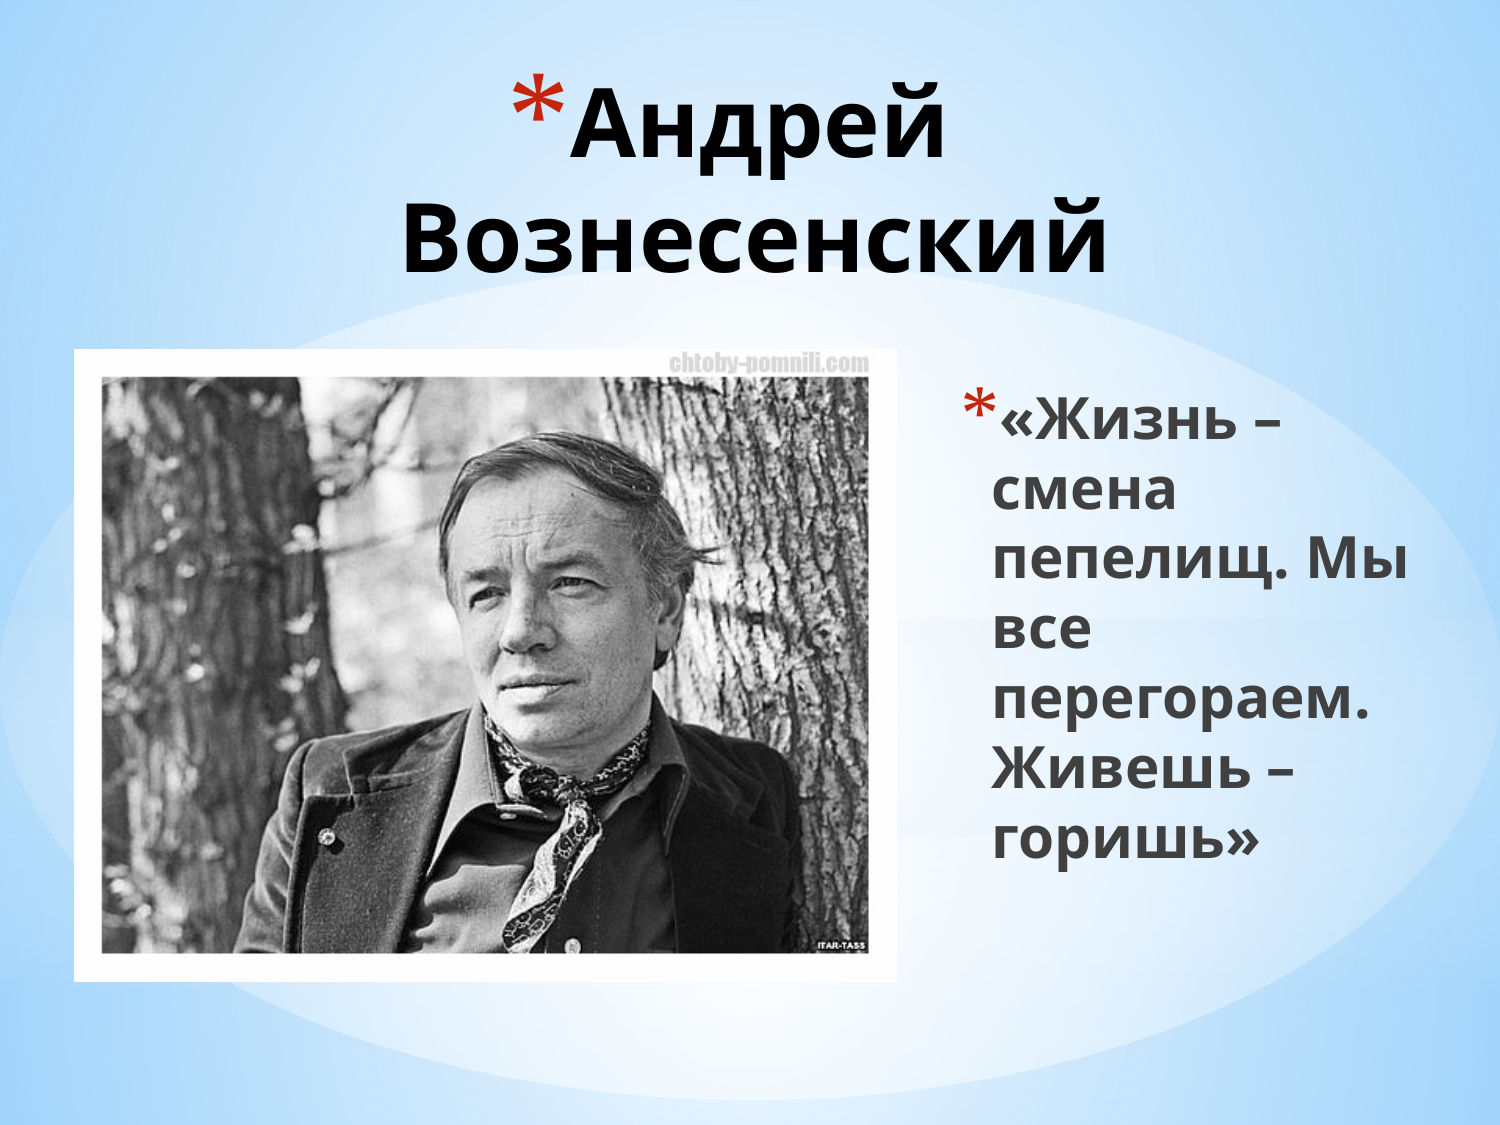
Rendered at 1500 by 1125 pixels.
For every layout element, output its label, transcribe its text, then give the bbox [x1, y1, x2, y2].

list «Жизнь – смена пепелищ. Мы все перегораем. Живешь – горишь» [938, 373, 1436, 958]
picture [74, 349, 897, 982]
title Андрей Вознесенский [194, 54, 1264, 243]
